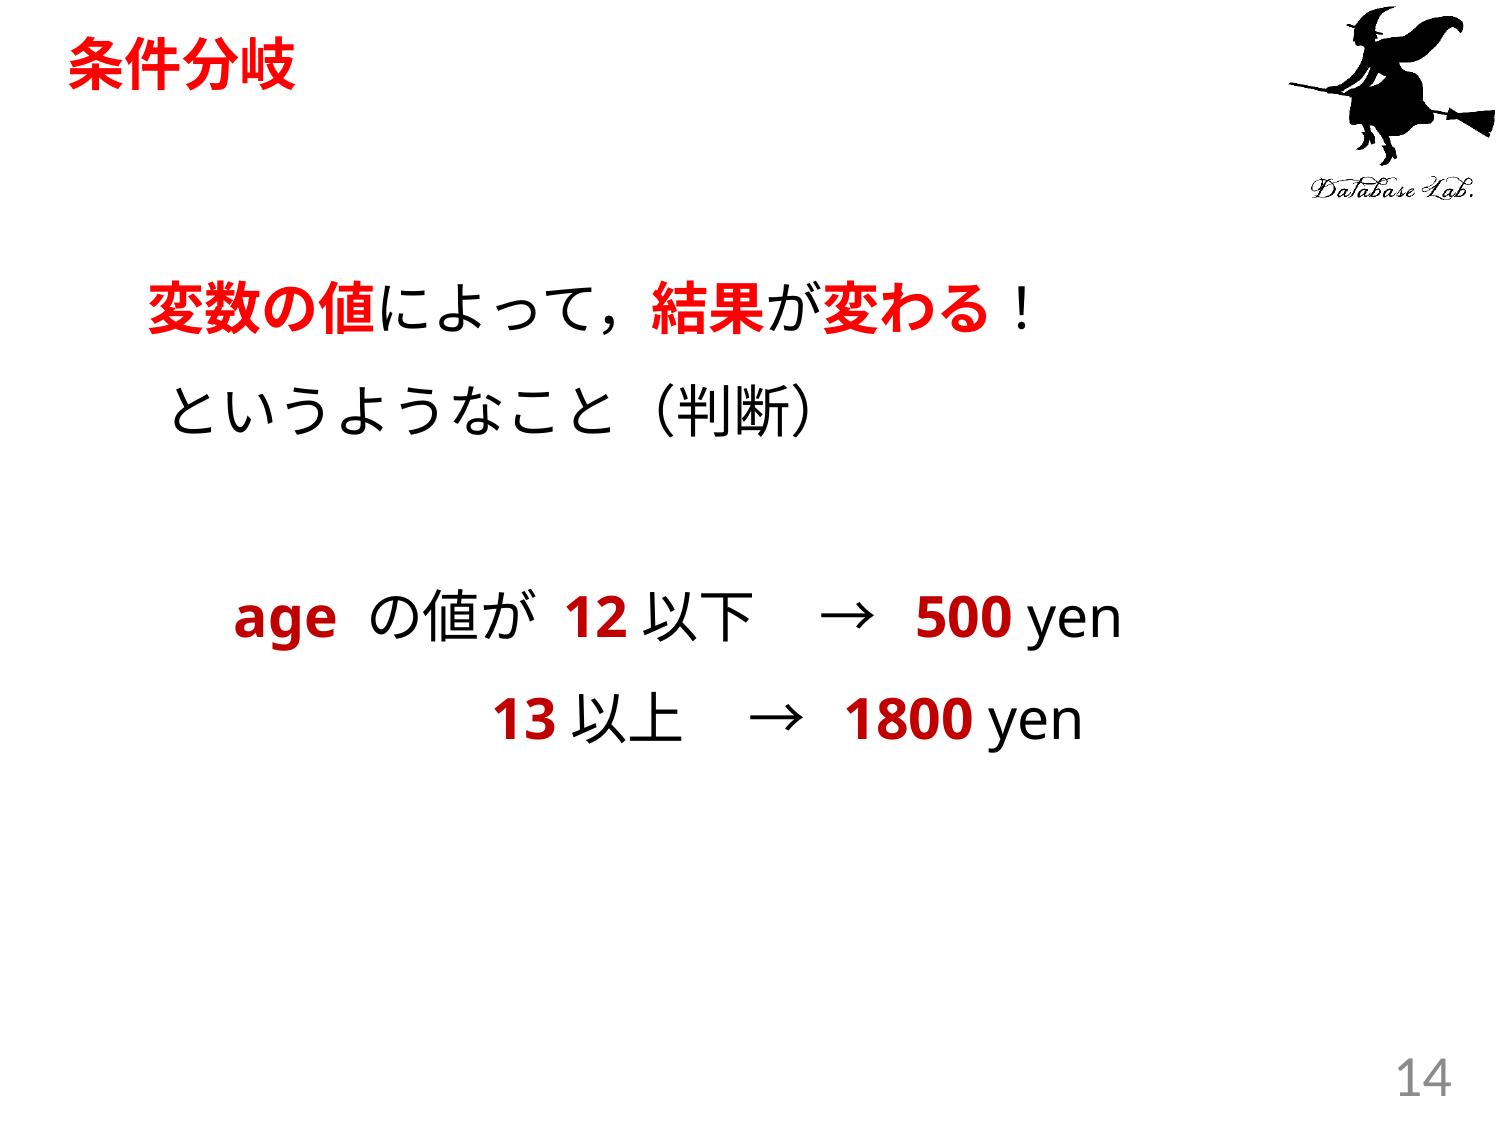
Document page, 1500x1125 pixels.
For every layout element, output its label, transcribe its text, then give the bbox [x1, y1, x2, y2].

list 変数の値によって，結果が変わる！ というようなこと（判断） age の値が 12以下 → 500 yen 13以上 → 1800 yen [34, 251, 1442, 759]
picture [1284, 2, 1499, 204]
title 条件分岐 [52, 28, 1441, 106]
slide_number 14 [1129, 1042, 1467, 1103]
